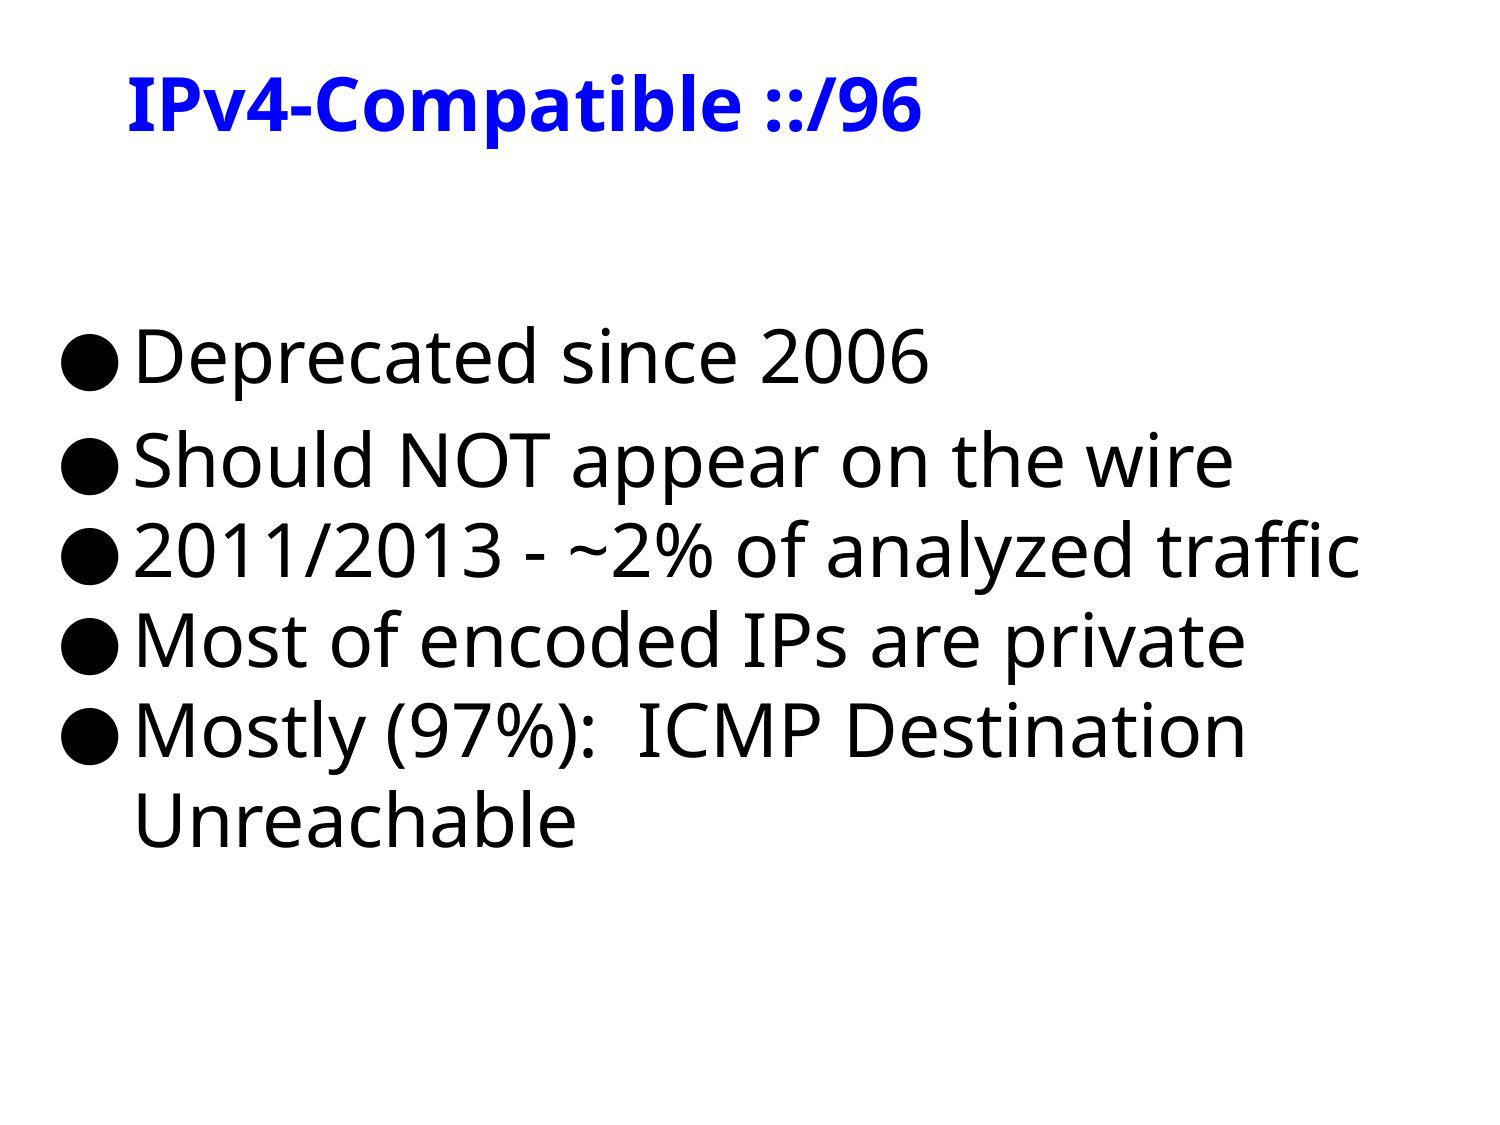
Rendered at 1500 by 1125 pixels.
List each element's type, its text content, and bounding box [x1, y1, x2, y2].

title IPv4-Compatible ::/96 [75, 45, 1425, 162]
text_box Deprecated since 2006 Should NOT appear on the wire 2011/2013 - ~2% of analyzed traffic Most of encoded IPs are private Mostly (97%): ICMP Destination Unreachable [42, 280, 1425, 1063]
